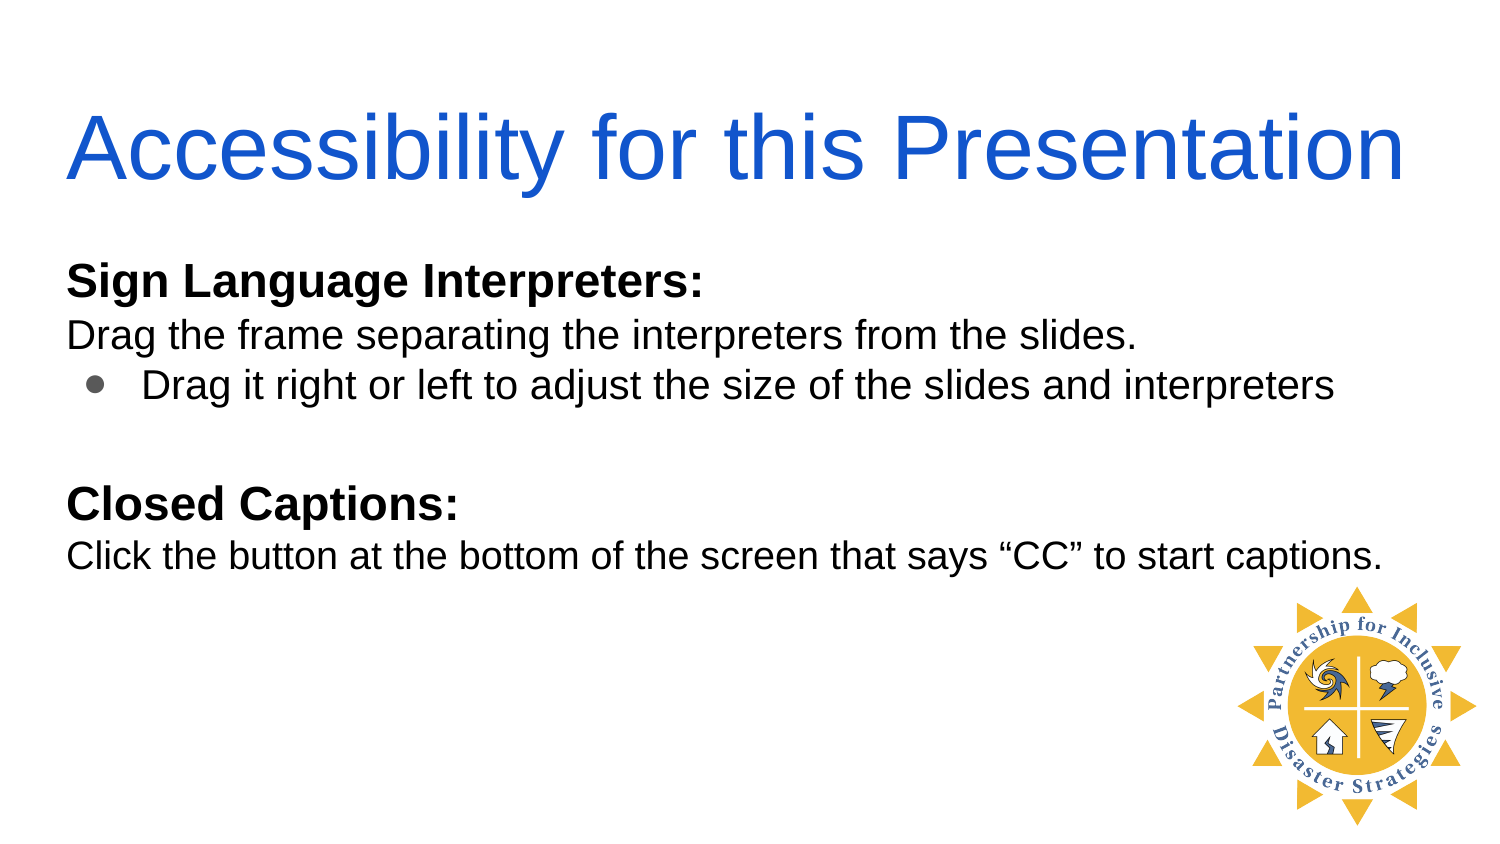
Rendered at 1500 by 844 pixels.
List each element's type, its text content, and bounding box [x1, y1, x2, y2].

picture [1237, 586, 1477, 826]
title Accessibility for this Presentation [51, 72, 1449, 167]
list Sign Language Interpreters: Drag the frame separating the interpreters from the slides. Drag it right or left to adjust the size of the slides and interpreters Closed Captions: Click the button at the bottom of the screen that says “CC” to start captions. [51, 226, 1449, 617]
